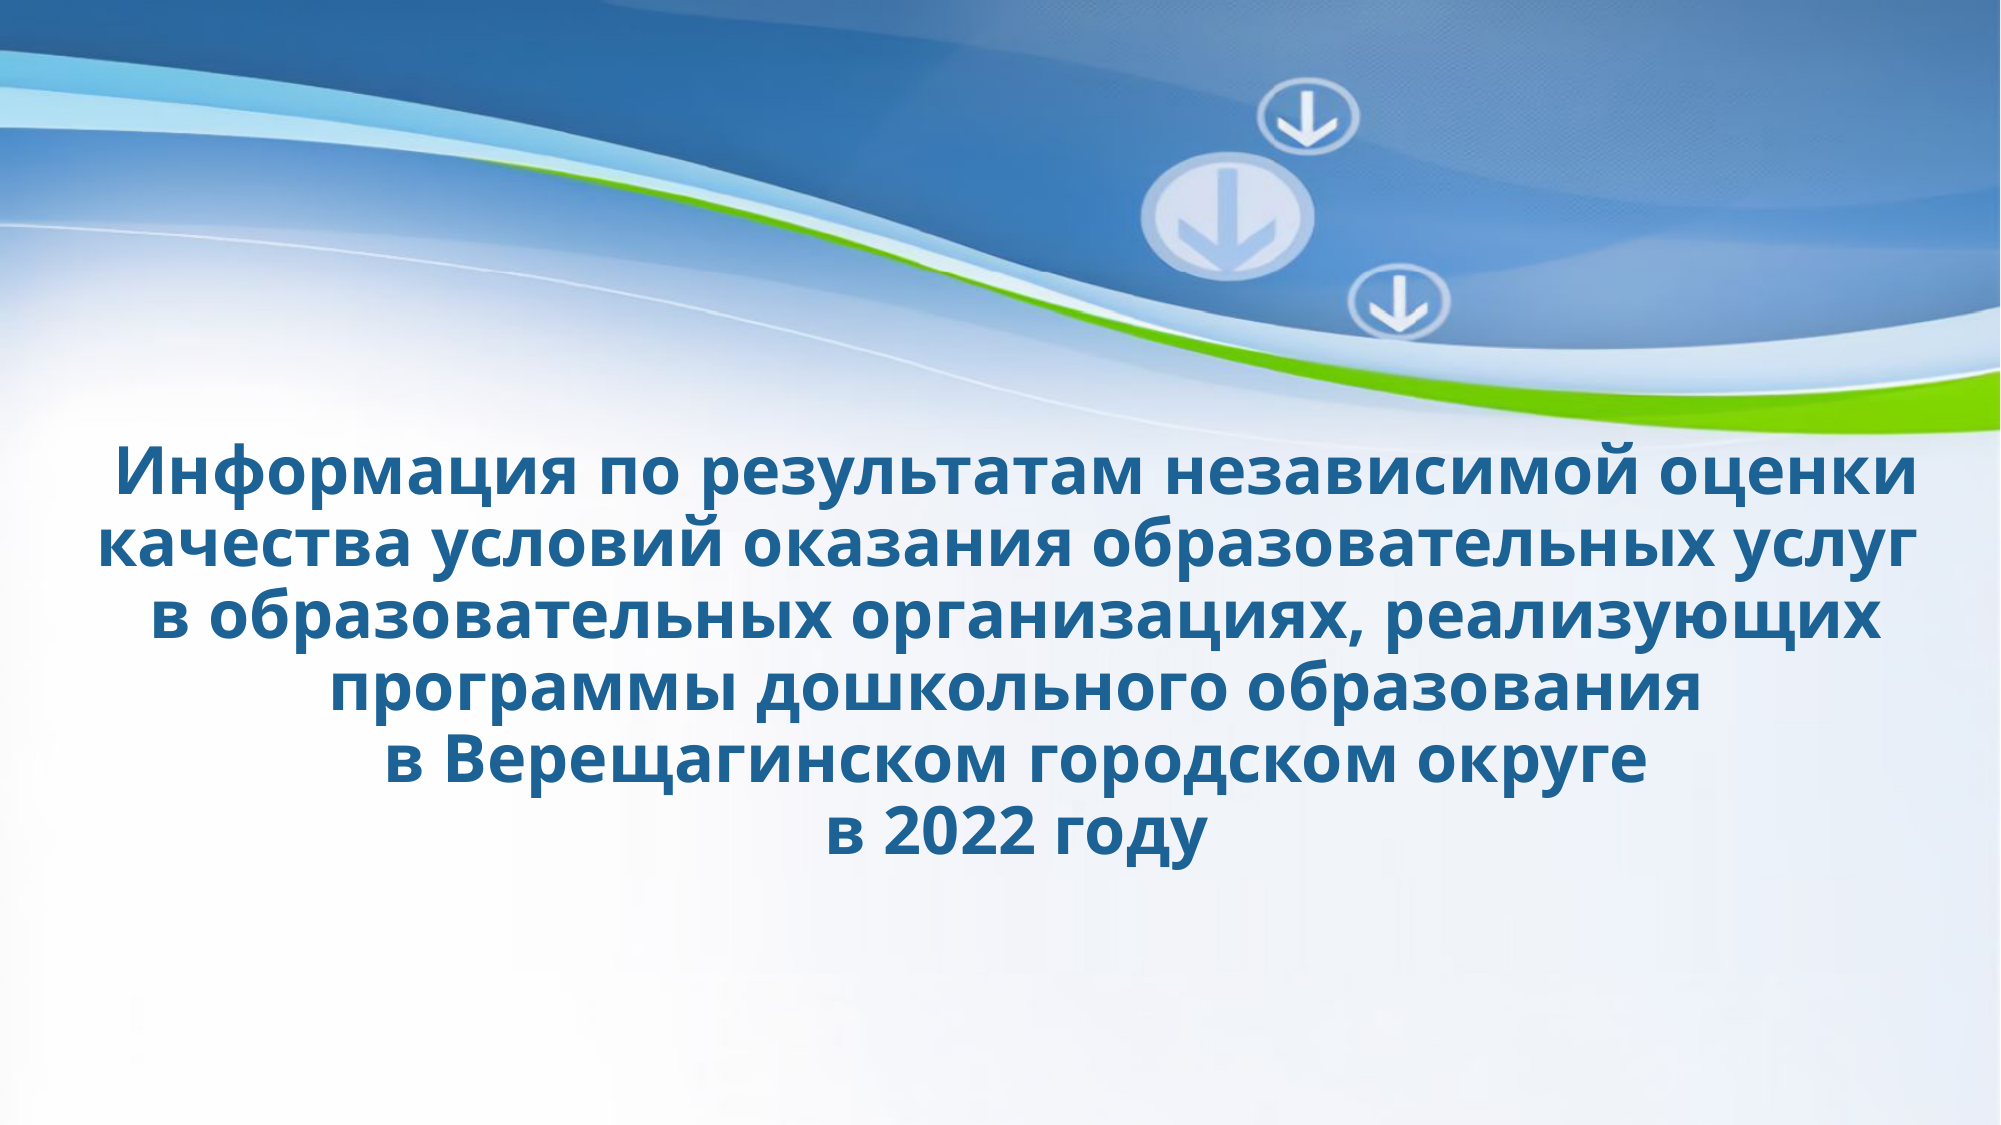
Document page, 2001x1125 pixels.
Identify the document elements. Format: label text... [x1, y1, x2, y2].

title Информация по результатам независимой оценки качества условий оказания образовательных услуг в образовательных организациях, реализующих программы дошкольного образования в Верещагинском городском округе в 2022 году [49, 484, 1984, 877]
picture [0, 0, 2001, 1125]
